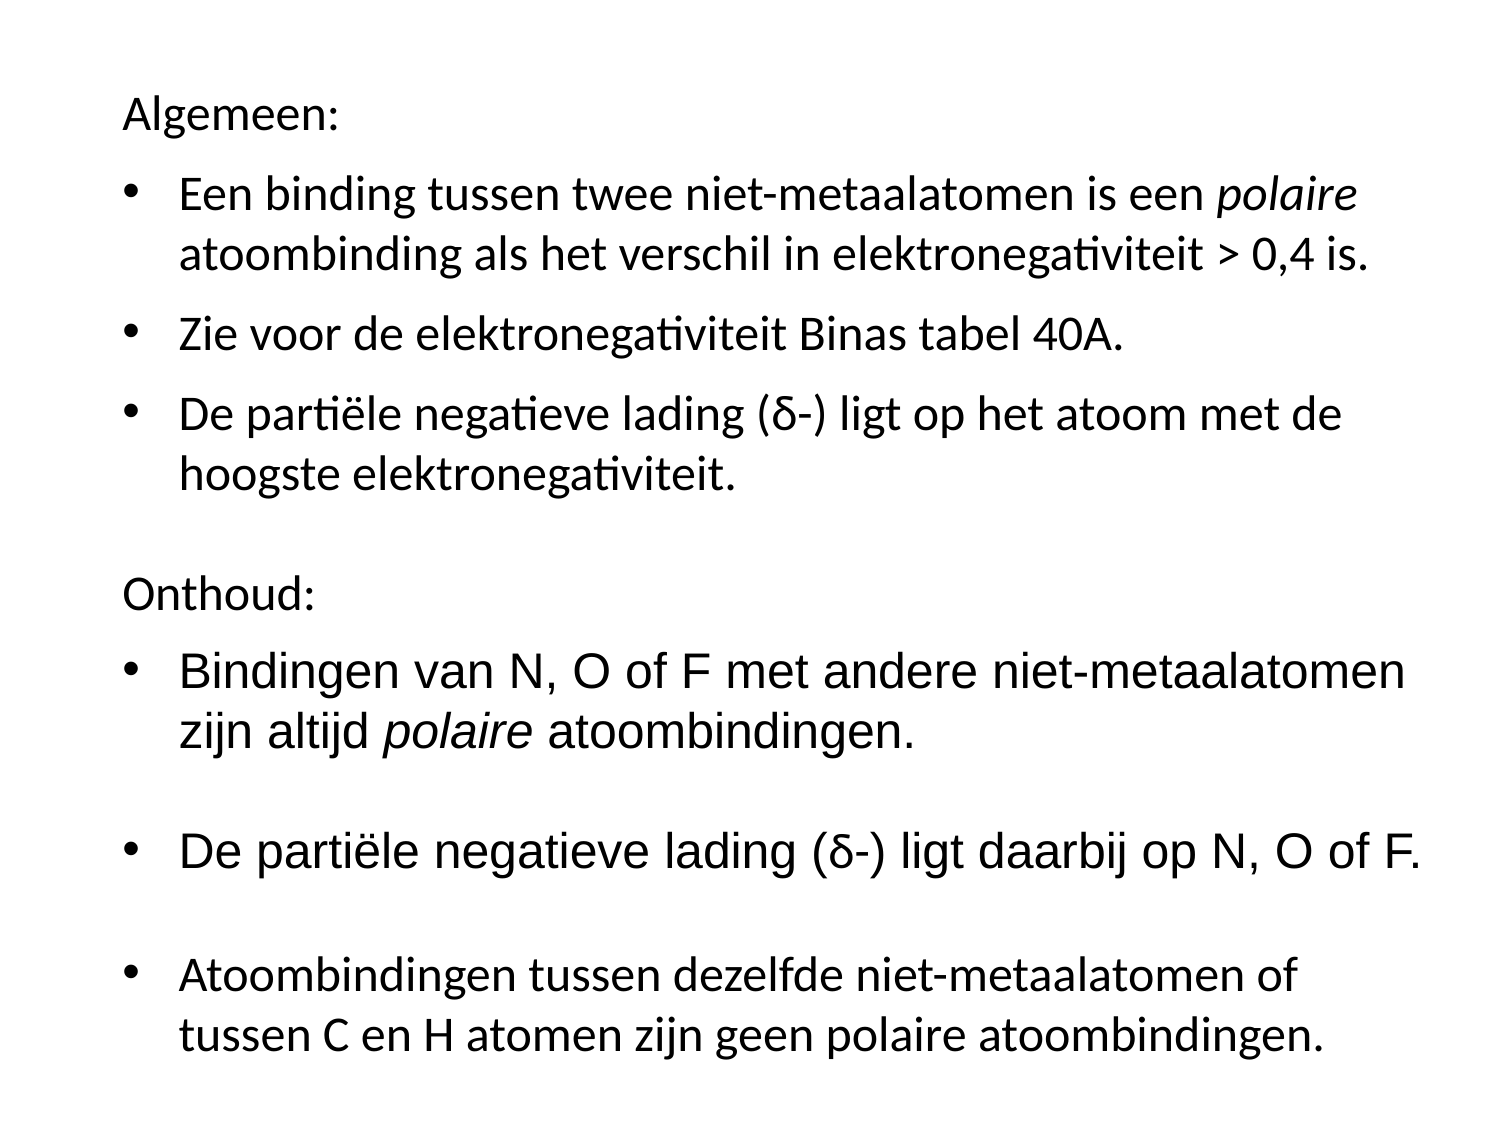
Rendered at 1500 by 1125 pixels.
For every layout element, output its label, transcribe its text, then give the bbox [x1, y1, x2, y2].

text_box Bindingen van N, O of F met andere niet-metaalatomen zijn altijd polaire atoombindingen. De partiële negatieve lading (δ-) ligt daarbij op N, O of F. [107, 630, 1447, 946]
text_box Atoombindingen tussen dezelfde niet-metaalatomen of tussen C en H atomen zijn geen polaire atoombindingen. [107, 933, 1455, 1069]
text_box Algemeen: Een binding tussen twee niet-metaalatomen is een polaire atoombinding als het verschil in elektronegativiteit > 0,4 is. Zie voor de elektronegativiteit Binas tabel 40A. De partiële negatieve lading (δ-) ligt op het atoom met de hoogste elektronegativiteit. Onthoud: [107, 72, 1433, 630]
